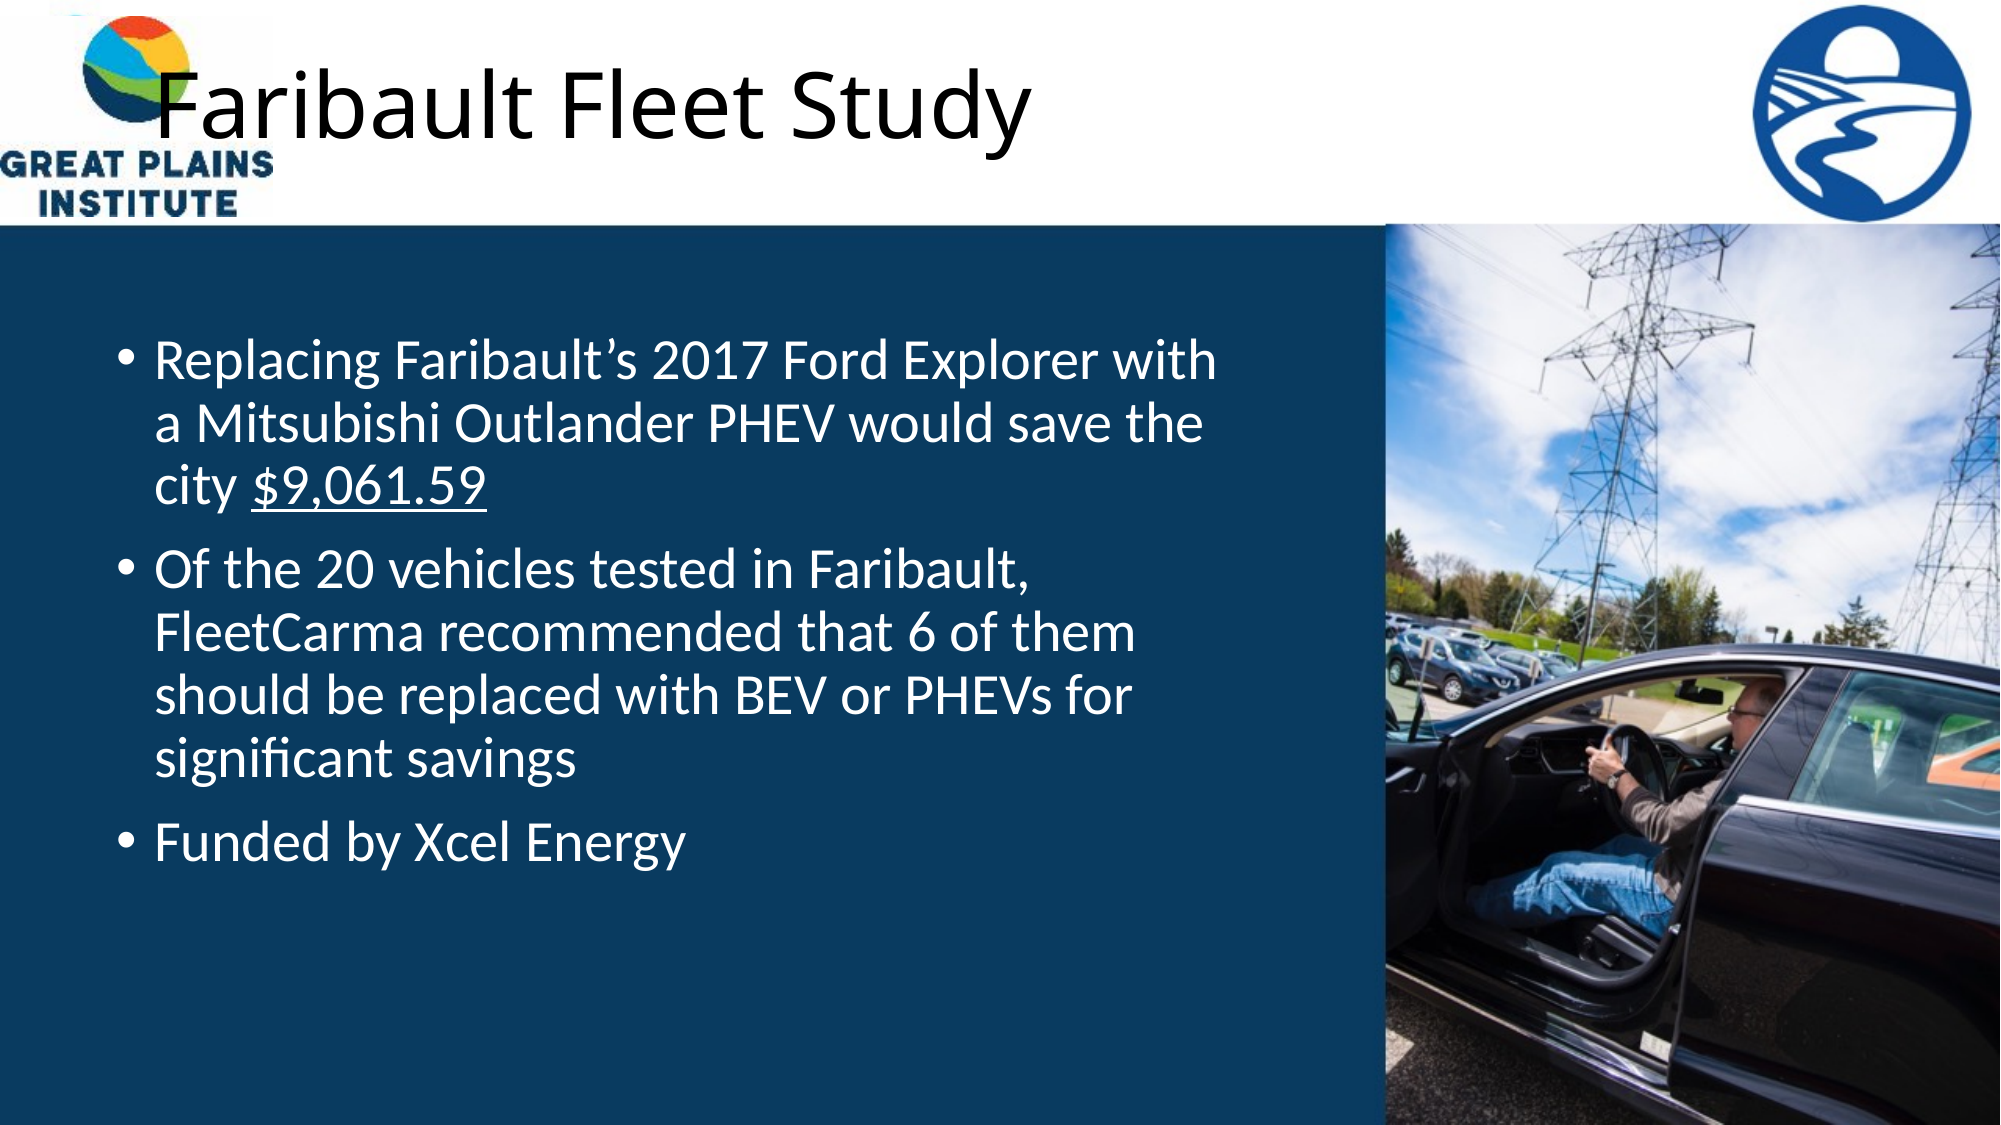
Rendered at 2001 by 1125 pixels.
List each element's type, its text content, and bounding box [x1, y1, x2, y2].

list Replacing Faribault’s 2017 Ford Explorer with a Mitsubishi Outlander PHEV would save the city $9,061.59 Of the 20 vehicles tested in Faribault, FleetCarma recommended that 6 of them should be replaced with BEV or PHEVs for significant savings Funded by Xcel Energy [101, 321, 1257, 1087]
picture [0, 0, 2000, 1125]
title Faribault Fleet Study [137, 0, 1863, 218]
